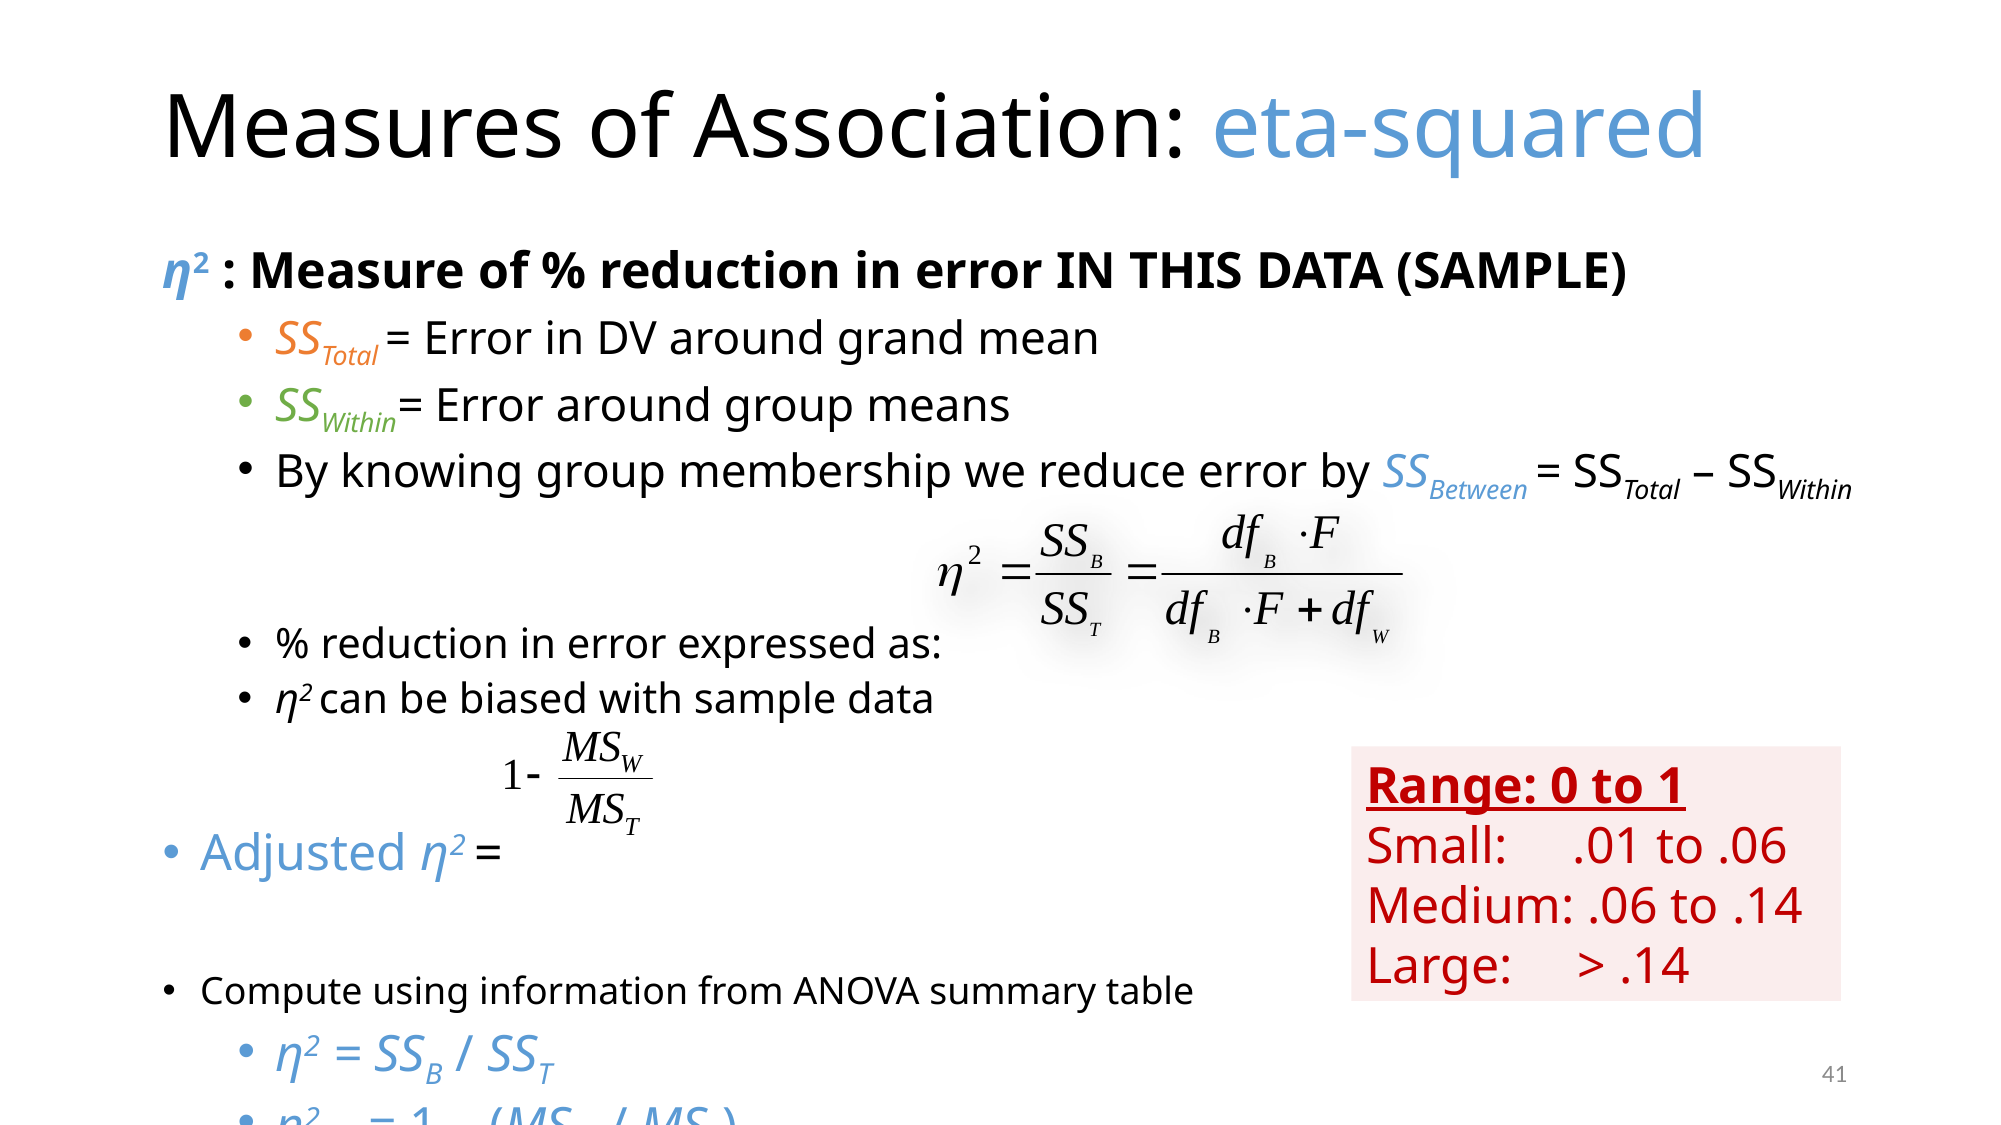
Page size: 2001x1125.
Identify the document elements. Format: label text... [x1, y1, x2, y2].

slide_number 41 [1412, 1042, 1863, 1103]
picture [932, 501, 1413, 654]
picture [499, 719, 660, 844]
text_box Range: 0 to 1 Small: .01 to .06 Medium: .06 to .14 Large: > .14 [1351, 746, 1841, 1001]
list η2 : Measure of % reduction in error IN THIS DATA (SAMPLE) SSTotal = Error in DV around grand mean SSWithin= Error around group means By knowing group membership we reduce error by SSBetween = SSTotal – SSWithin % reduction in error expressed as: η2 can be biased with sample data Adjusted η2 = Compute using information from ANOVA summary table η2 = SSB / SST η2adj = 1 – (MSW / MST) [147, 237, 1886, 1097]
title Measures of Association: eta-squared [147, 72, 1743, 185]
